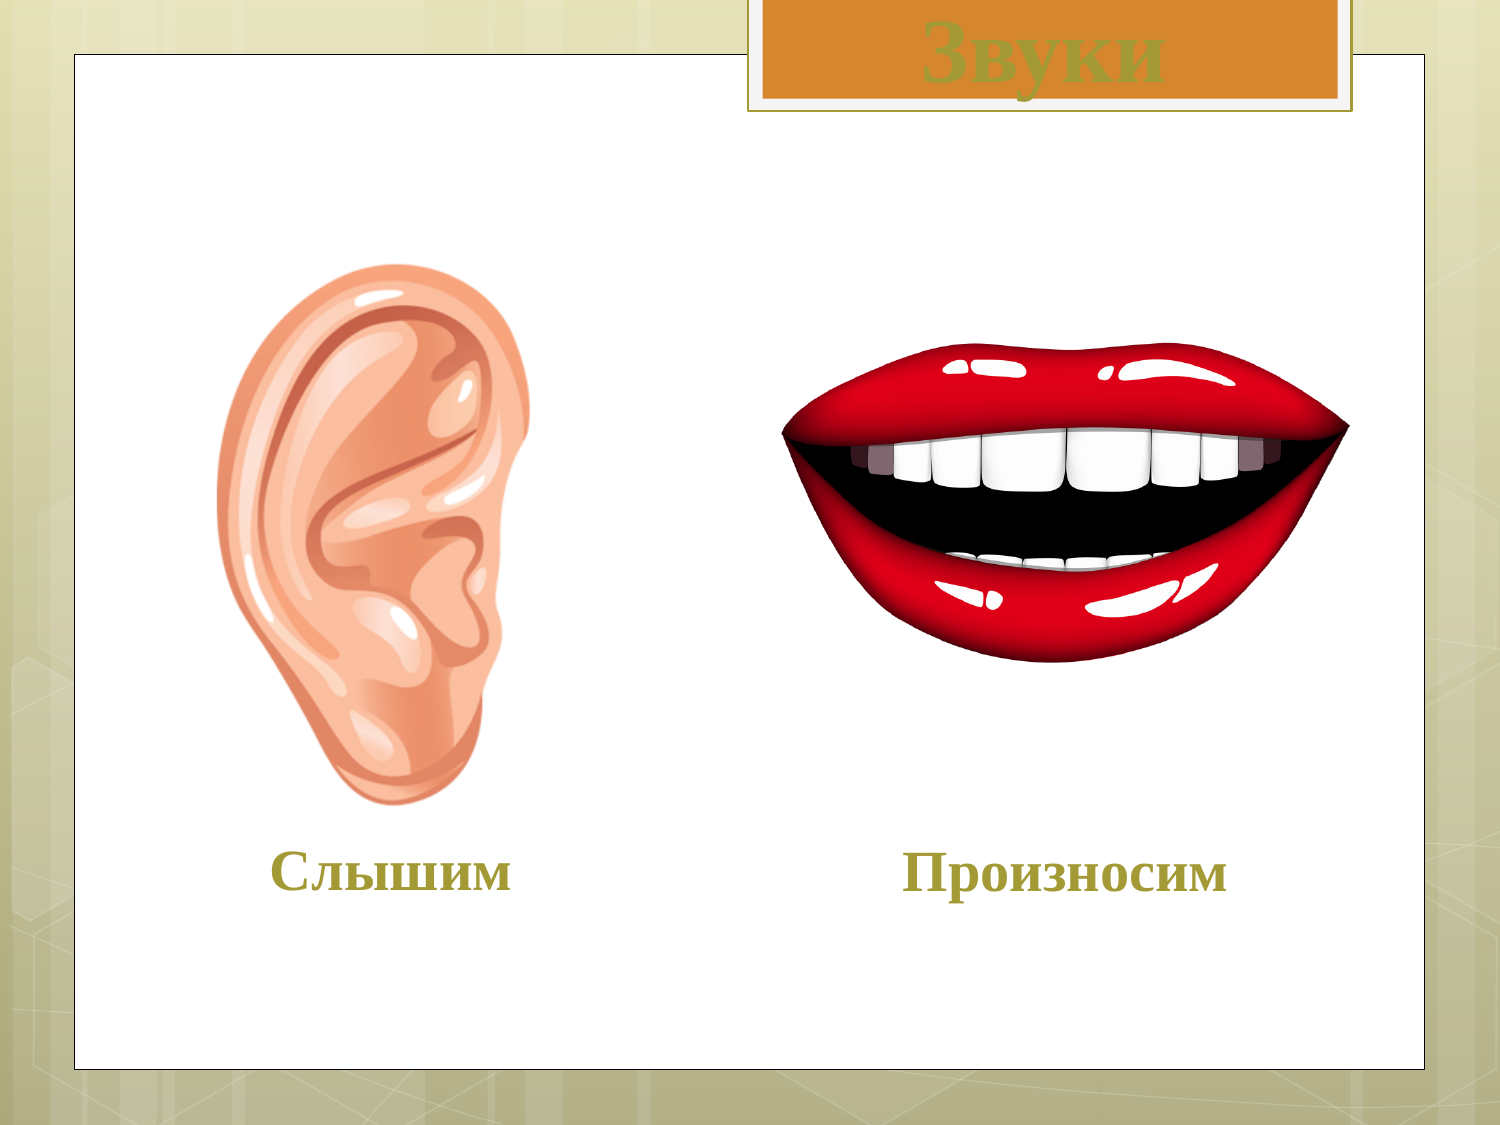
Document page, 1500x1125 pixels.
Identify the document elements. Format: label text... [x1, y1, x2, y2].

text_box Слышим [254, 833, 528, 910]
text_box Произносим [888, 825, 1244, 911]
picture [170, 243, 612, 824]
picture [773, 337, 1359, 667]
text_box Звуки [905, 0, 1183, 109]
